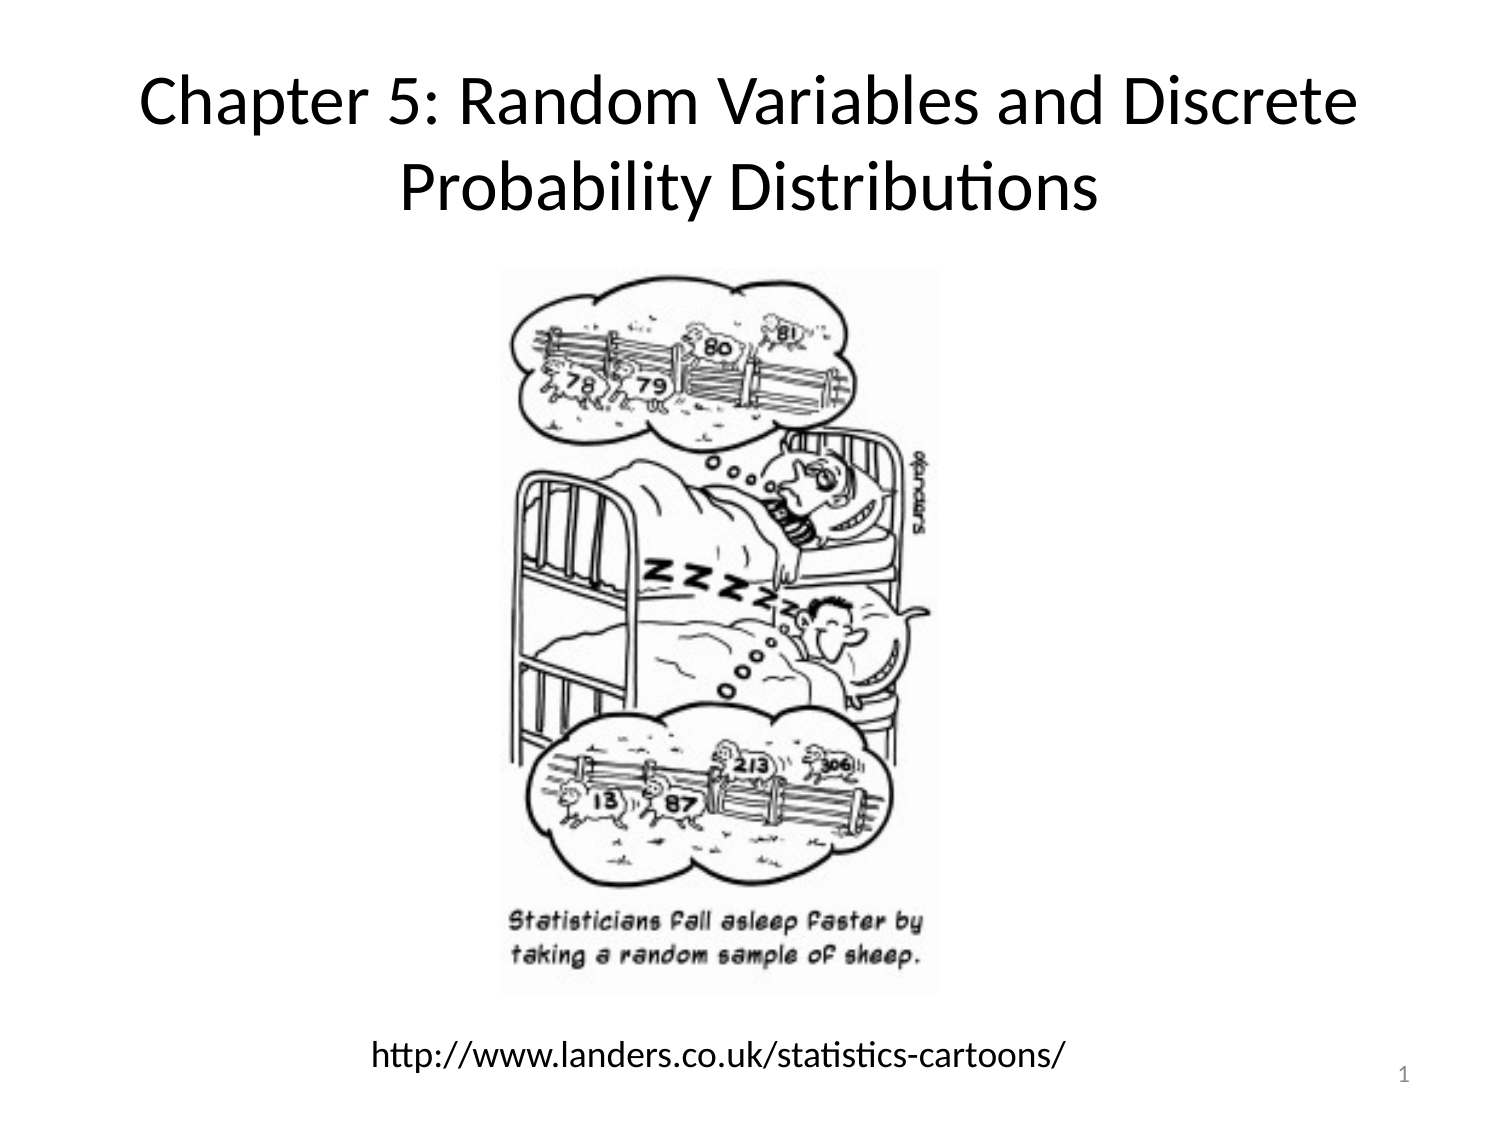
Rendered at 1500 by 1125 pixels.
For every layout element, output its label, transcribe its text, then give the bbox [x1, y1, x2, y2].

text_box http://www.landers.co.uk/statistics-cartoons/ [355, 1022, 1082, 1083]
slide_number 1 [1074, 1042, 1425, 1103]
picture [499, 268, 938, 994]
title Chapter 5: Random Variables and Discrete Probability Distributions [75, 45, 1425, 233]
